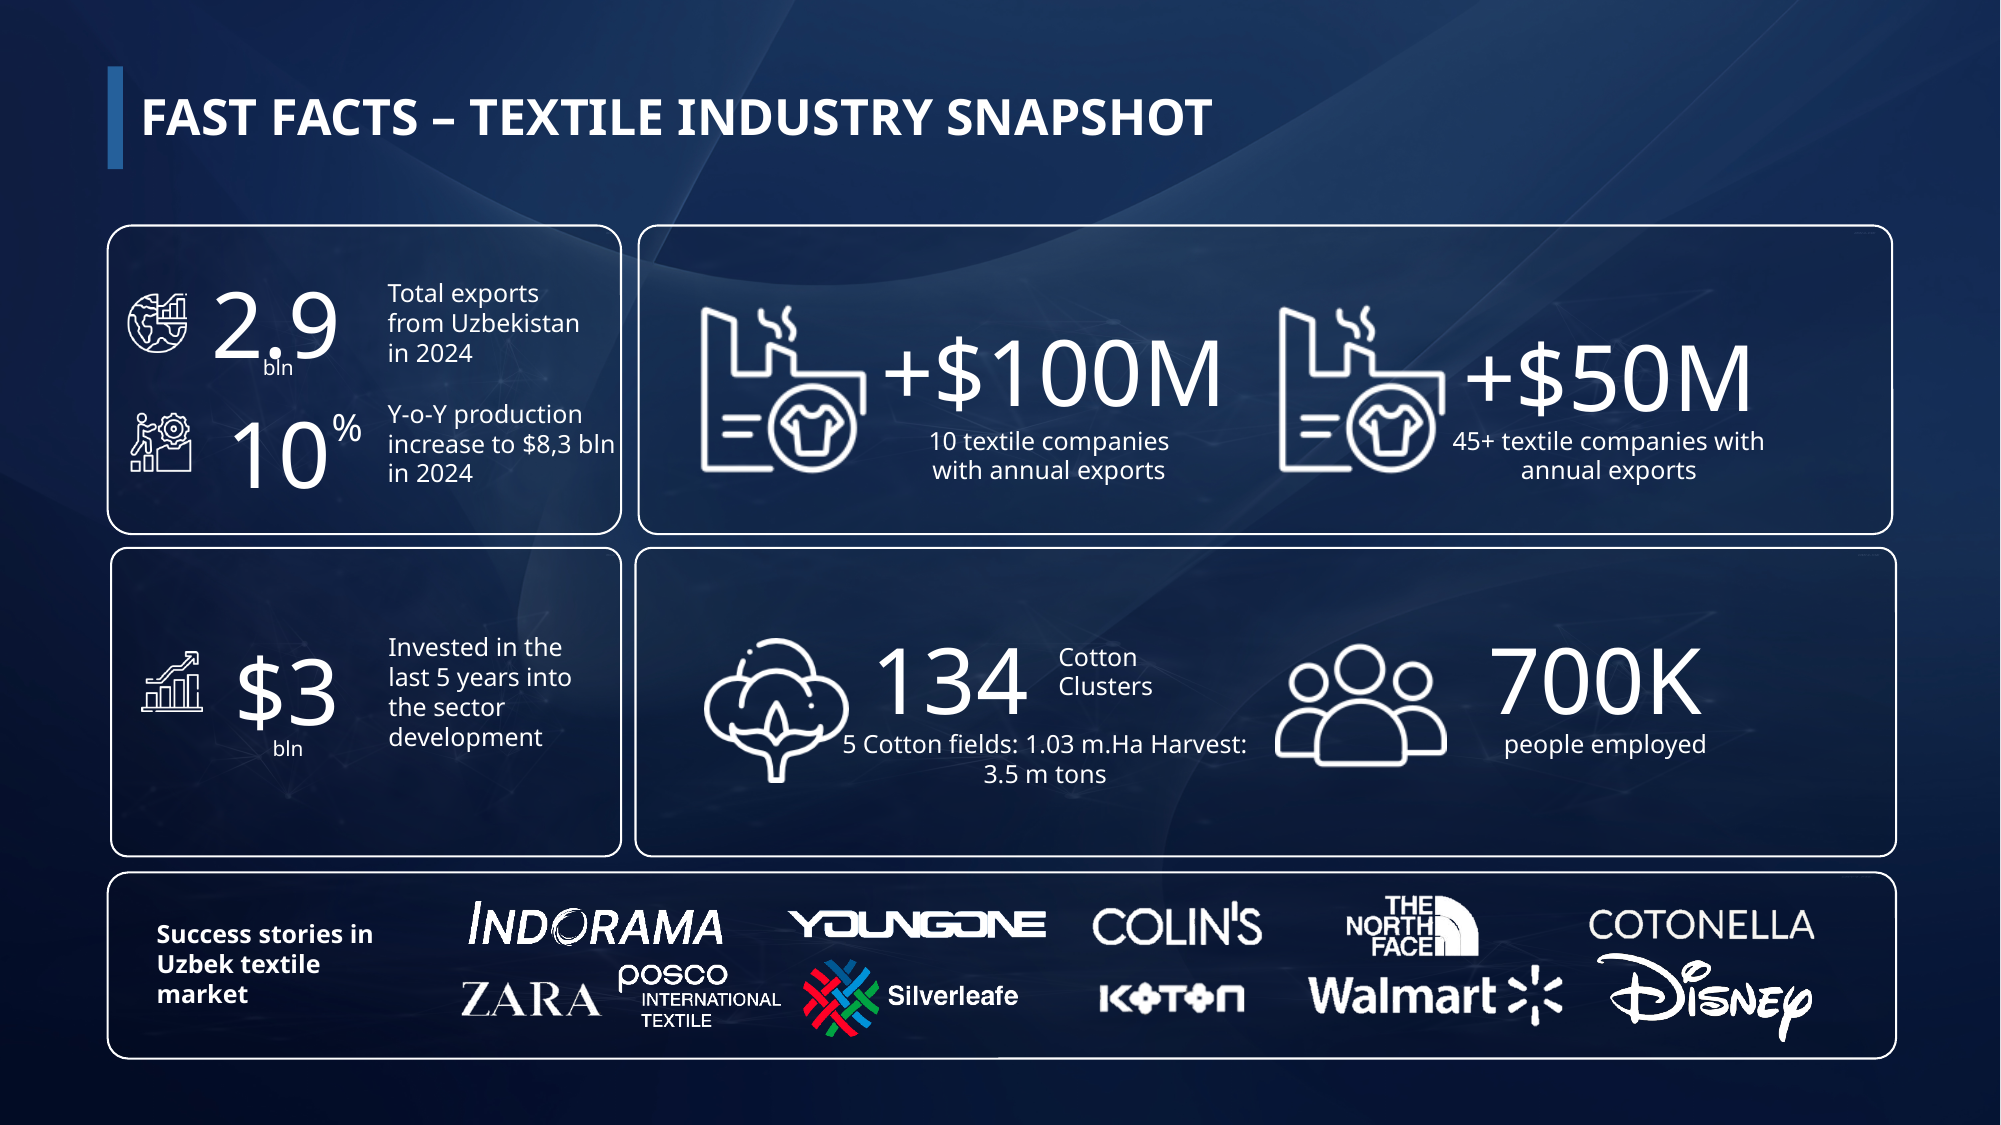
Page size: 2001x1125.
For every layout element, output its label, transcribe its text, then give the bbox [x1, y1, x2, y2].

title FAST FACTS – TEXTILE INDUSTRY SNAPSHOT [125, 37, 1332, 202]
picture [0, 0, 2001, 1125]
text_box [107, 225, 1897, 857]
text_box [107, 65, 124, 170]
text_box Success stories in Uzbek textile market [156, 918, 396, 1009]
text_box [106, 871, 1898, 1060]
